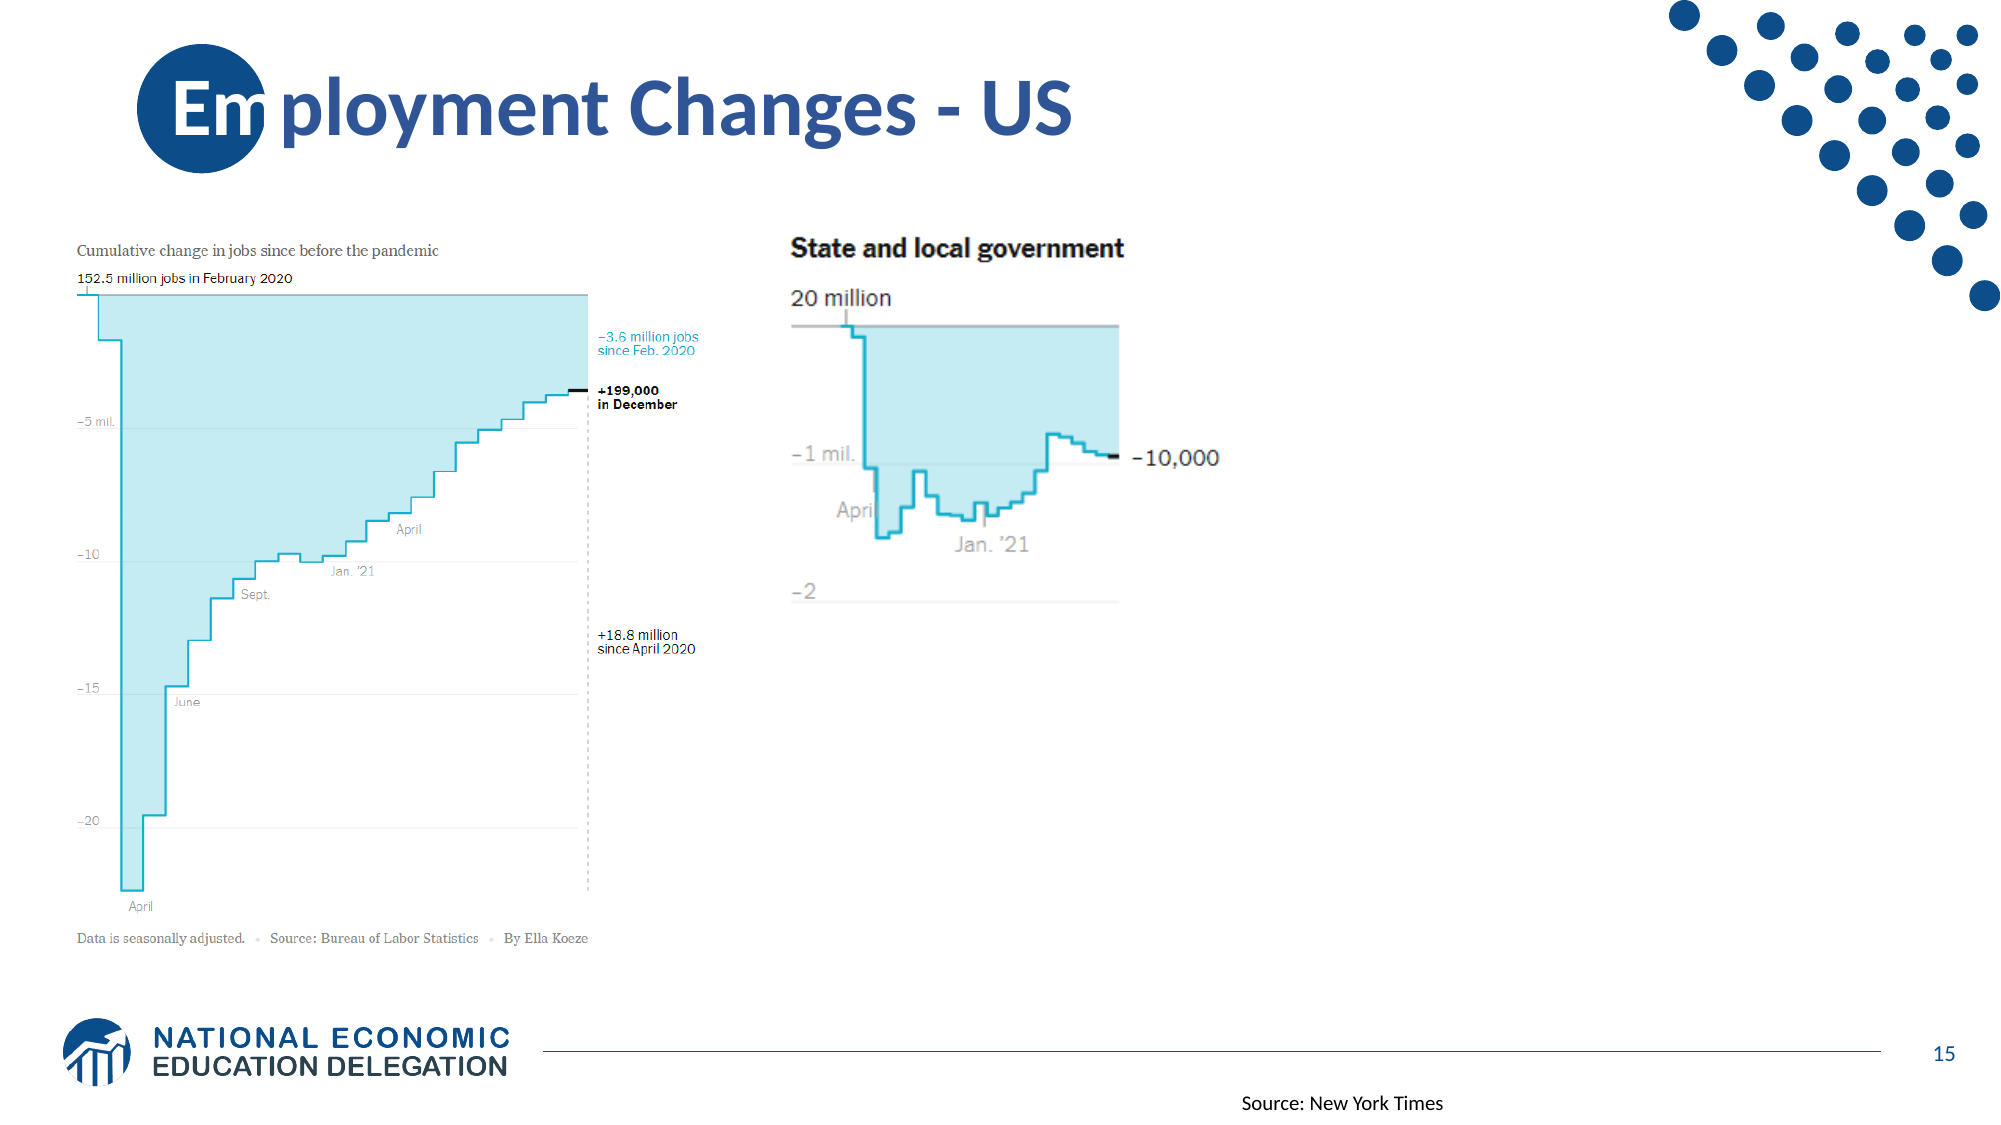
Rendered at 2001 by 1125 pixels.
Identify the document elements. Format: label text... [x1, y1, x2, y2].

text_box Source: New York Times [1227, 1081, 1459, 1122]
slide_number 15 [1521, 1022, 1972, 1082]
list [72, 238, 725, 953]
title Employment Changes - US [137, 0, 1863, 218]
picture [776, 217, 1295, 610]
picture [55, 1013, 520, 1091]
